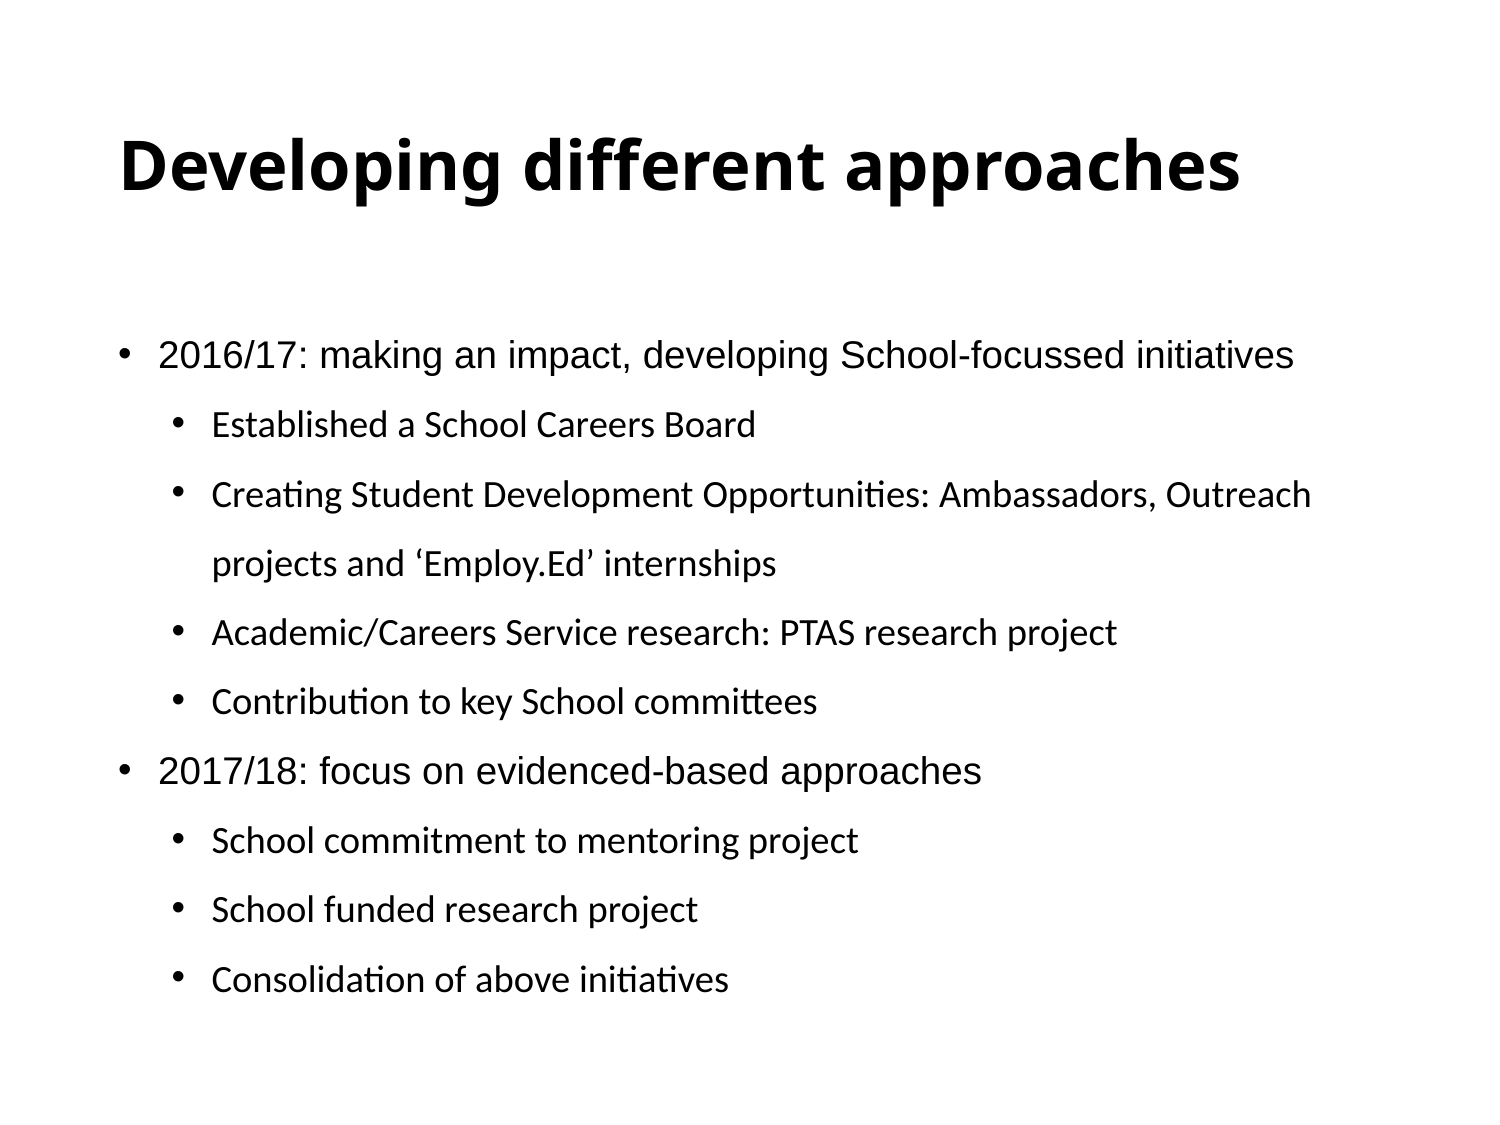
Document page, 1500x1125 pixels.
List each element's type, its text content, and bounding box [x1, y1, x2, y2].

title Developing different approaches [103, 59, 1397, 278]
list 2016/17: making an impact, developing School-focussed initiatives Established a School Careers Board Creating Student Development Opportunities: Ambassadors, Outreach projects and ‘Employ.Ed’ internships Academic/Careers Service research: PTAS research project Contribution to key School committees 2017/18: focus on evidenced-based approaches School commitment to mentoring project School funded research project Consolidation of above initiatives [103, 299, 1397, 1014]
